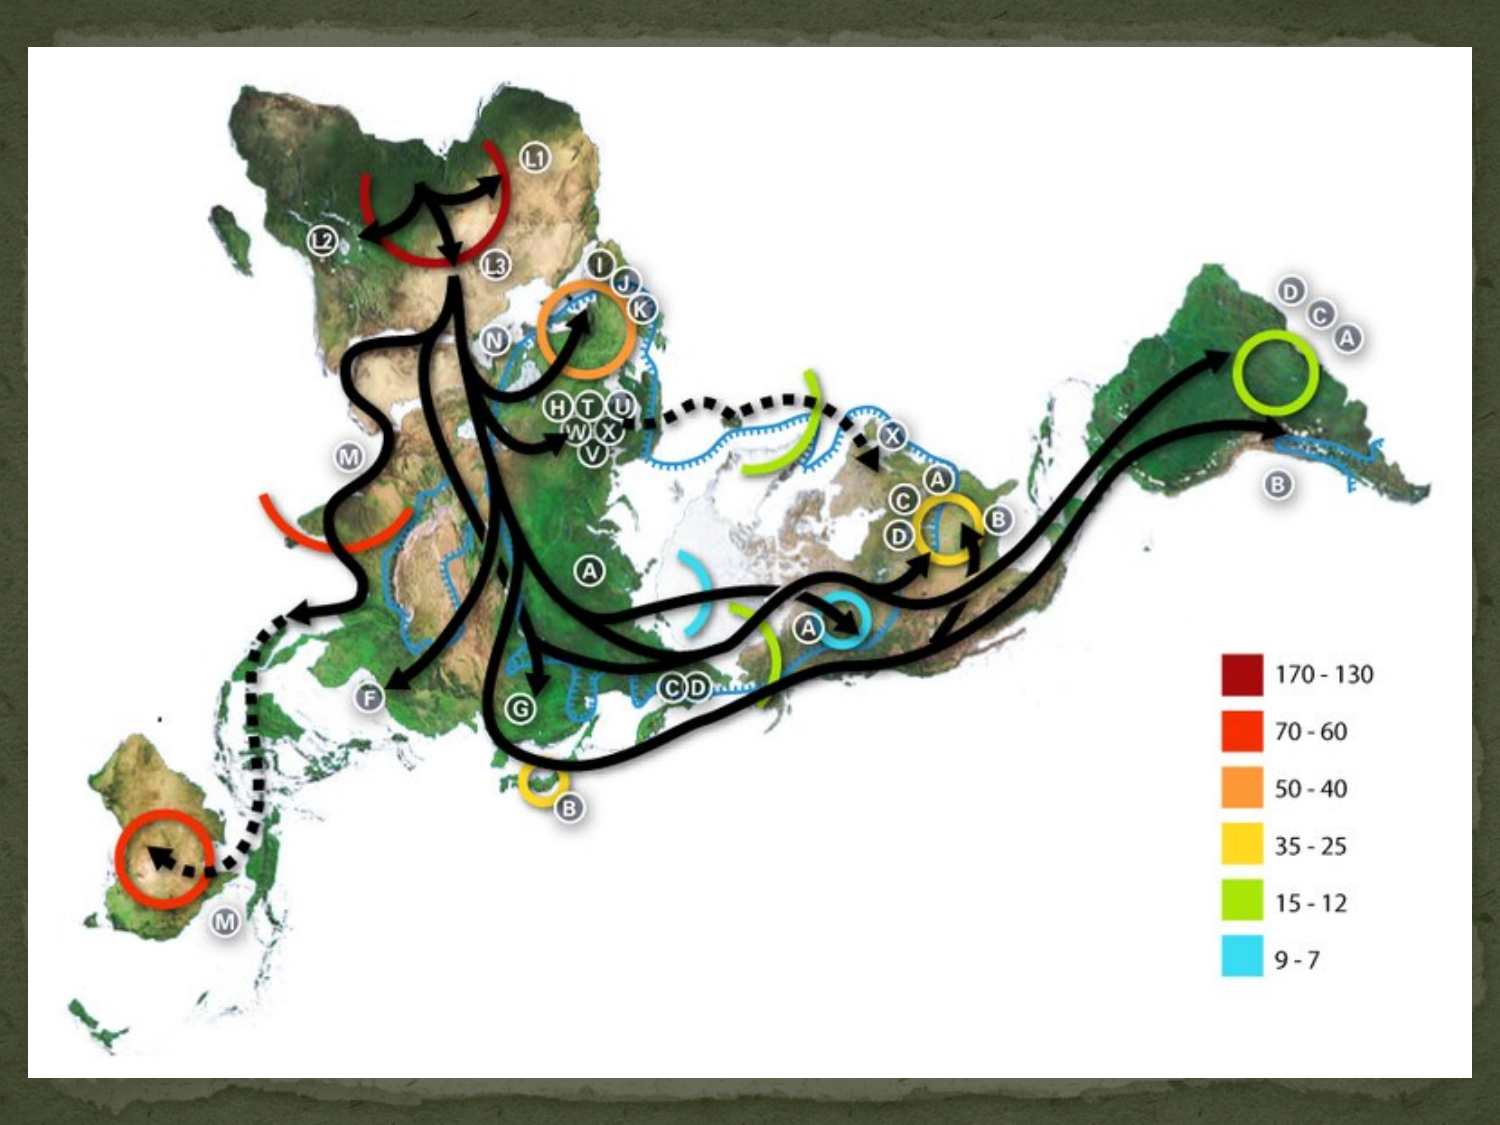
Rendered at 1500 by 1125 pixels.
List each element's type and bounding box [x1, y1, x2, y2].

picture [28, 47, 1472, 1078]
